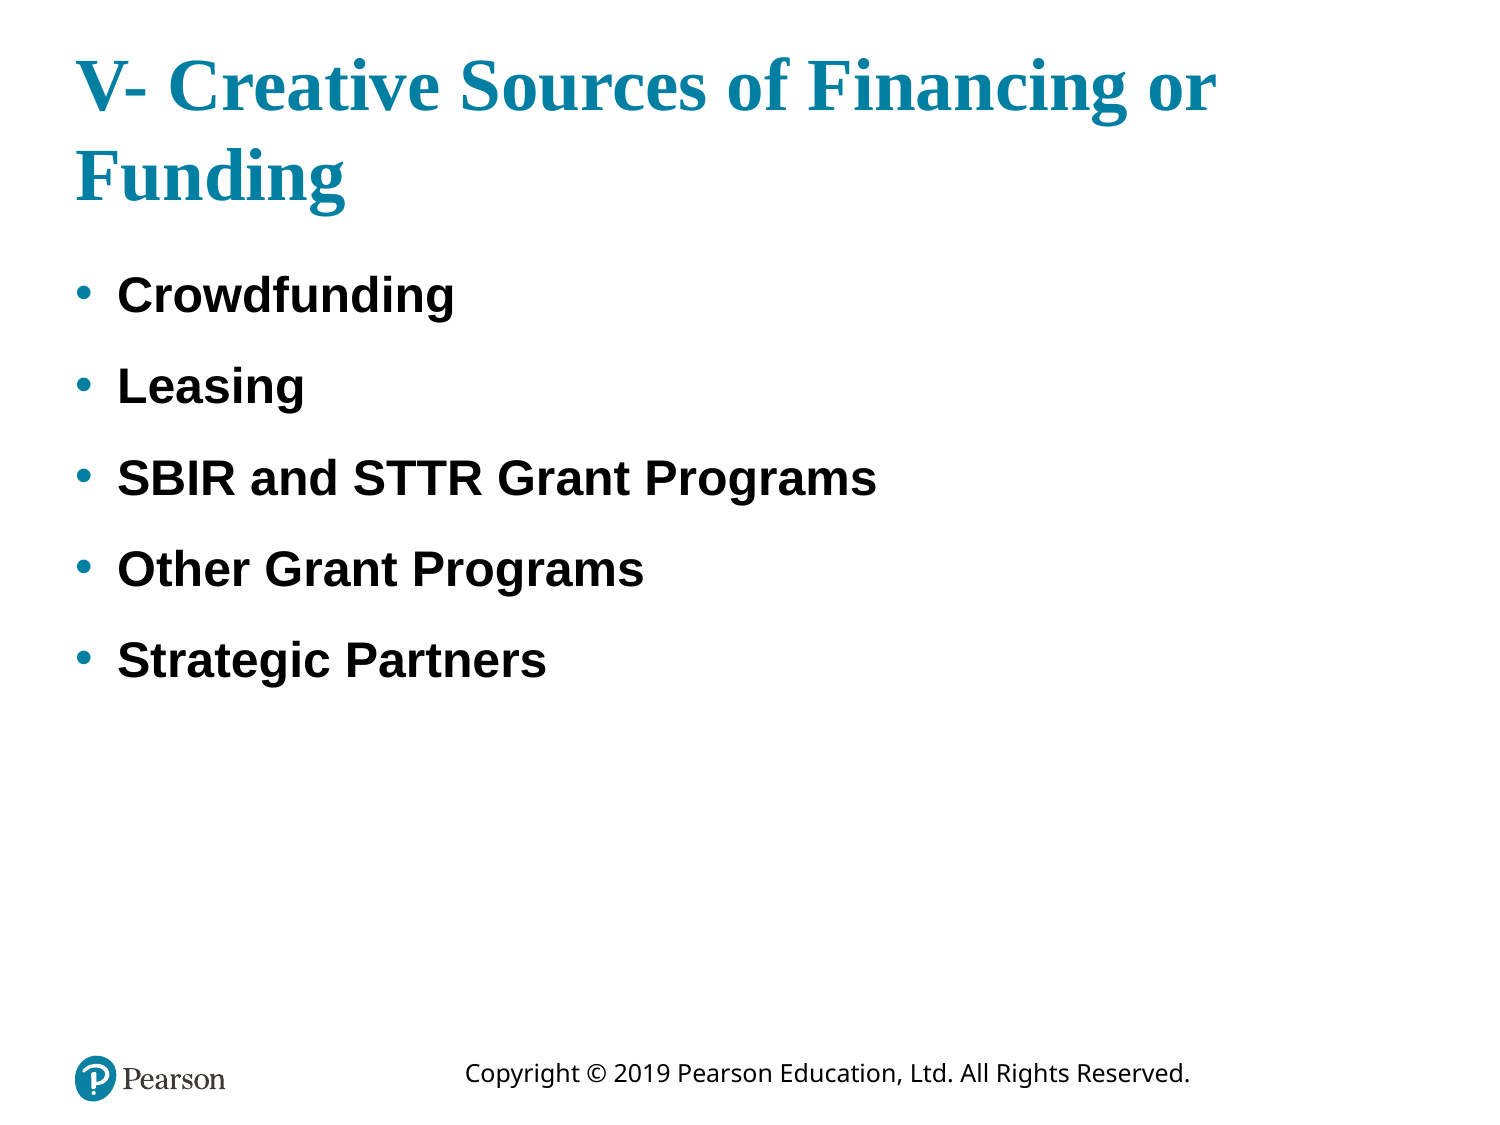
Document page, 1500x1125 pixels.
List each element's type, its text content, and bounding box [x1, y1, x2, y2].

list Crowdfunding Leasing SBIR and STTR Grant Programs Other Grant Programs Strategic Partners [75, 262, 1425, 1005]
title V- Creative Sources of Financing or Funding [75, 35, 1425, 216]
